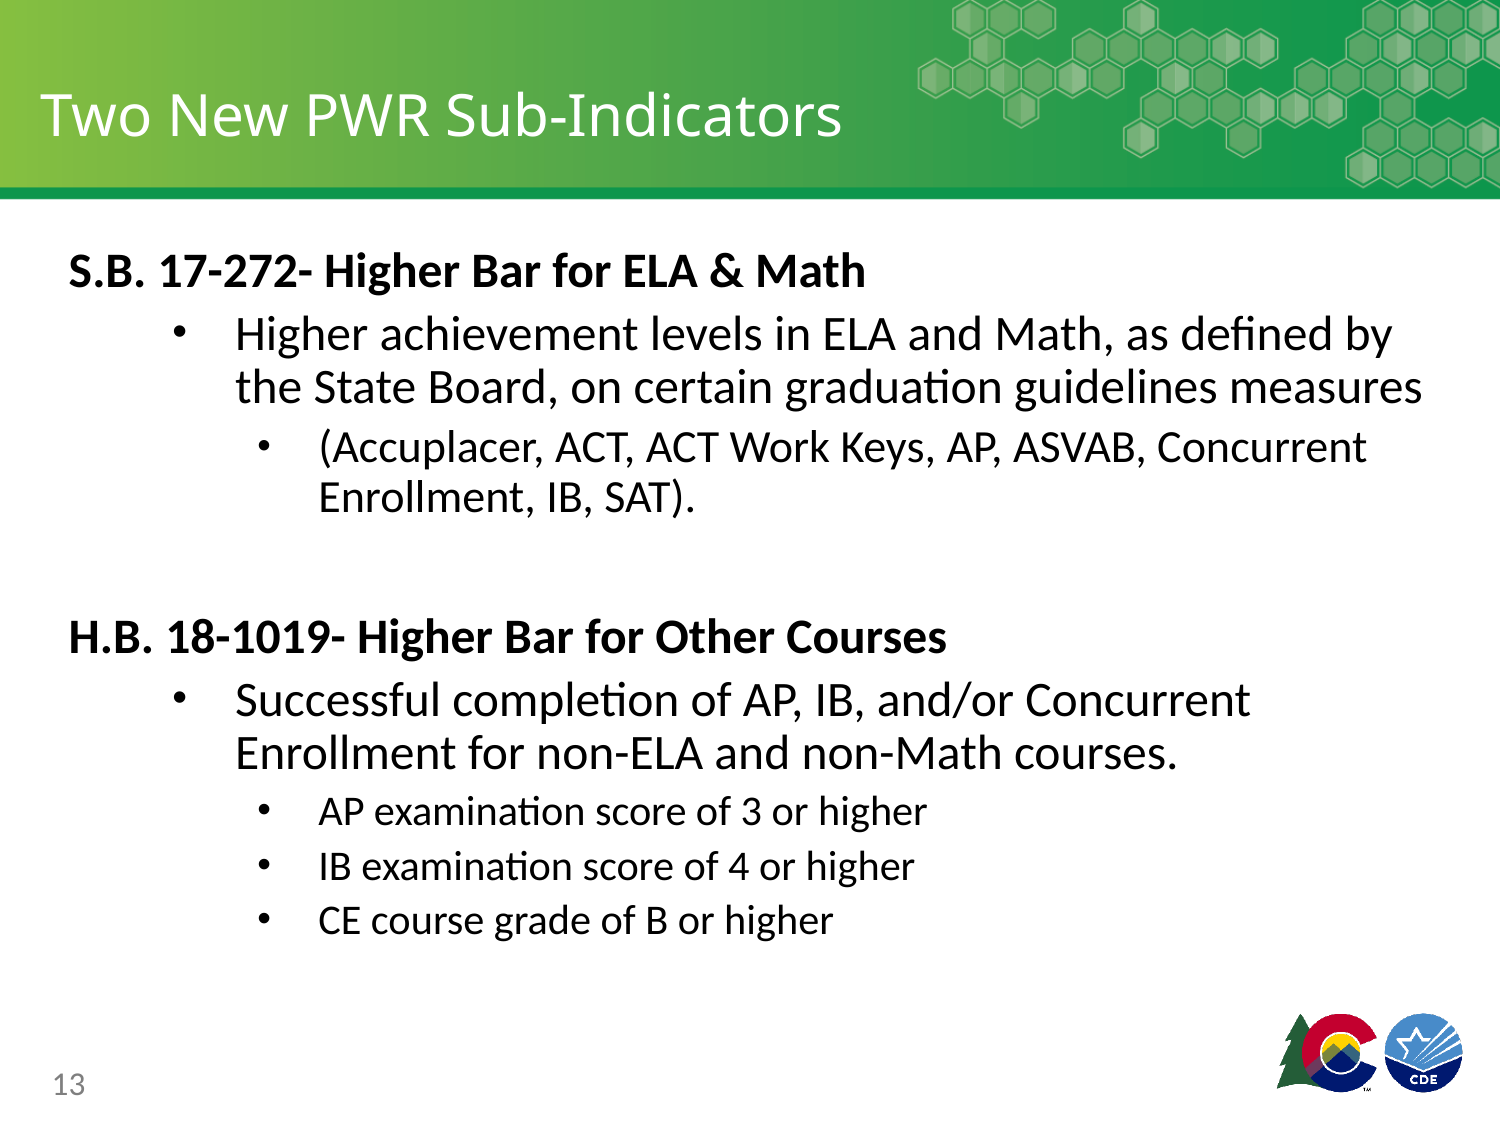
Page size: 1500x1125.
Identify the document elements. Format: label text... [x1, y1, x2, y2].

list S.B. 17-272- Higher Bar for ELA & Math Higher achievement levels in ELA and Math, as defined by the State Board, on certain graduation guidelines measures (Accuplacer, ACT, ACT Work Keys, AP, ASVAB, Concurrent Enrollment, IB, SAT). H.B. 18-1019- Higher Bar for Other Courses Successful completion of AP, IB, and/or Concurrent Enrollment for non-ELA and non-Math courses. AP examination score of 3 or higher IB examination score of 4 or higher CE course grade of B or higher [68, 245, 1432, 1006]
slide_number 13 [36, 1054, 375, 1115]
picture [0, 0, 1500, 200]
title Two New PWR Sub-Indicators [40, 69, 1038, 166]
picture [1275, 1012, 1463, 1093]
